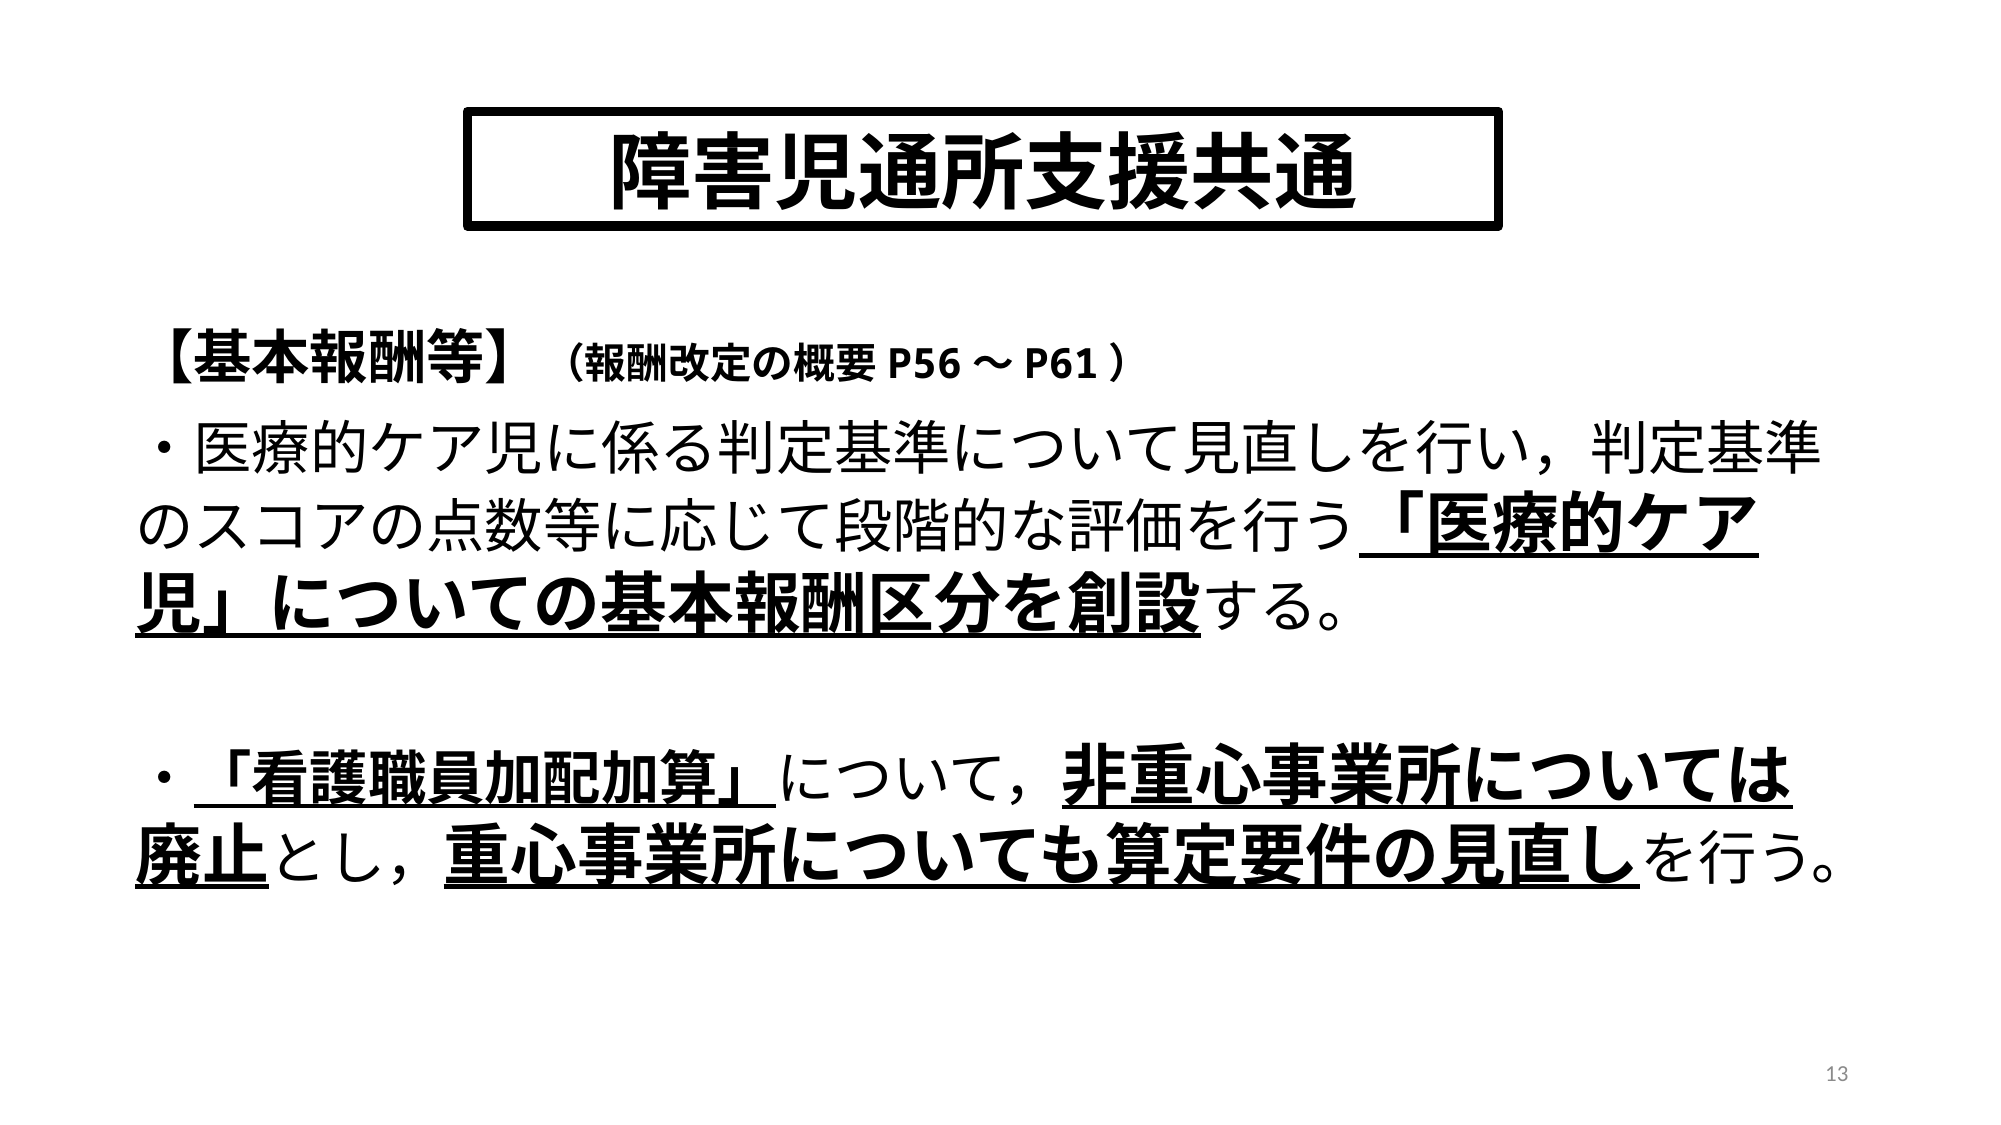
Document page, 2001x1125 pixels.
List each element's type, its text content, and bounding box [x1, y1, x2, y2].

slide_number 13 [1413, 1042, 1864, 1103]
text_box 障害児通所支援共通 [467, 111, 1499, 227]
list 【基本報酬等】（報酬改定の概要P56～P61） ・医療的ケア児に係る判定基準について見直しを行い，判定基準のスコアの点数等に応じて段階的な評価を行う「医療的ケア児」についての基本報酬区分を創設する。 ・「看護職員加配加算」について，非重心事業所については廃止とし，重心事業所についても算定要件の見直しを行う。 [120, 312, 1846, 984]
